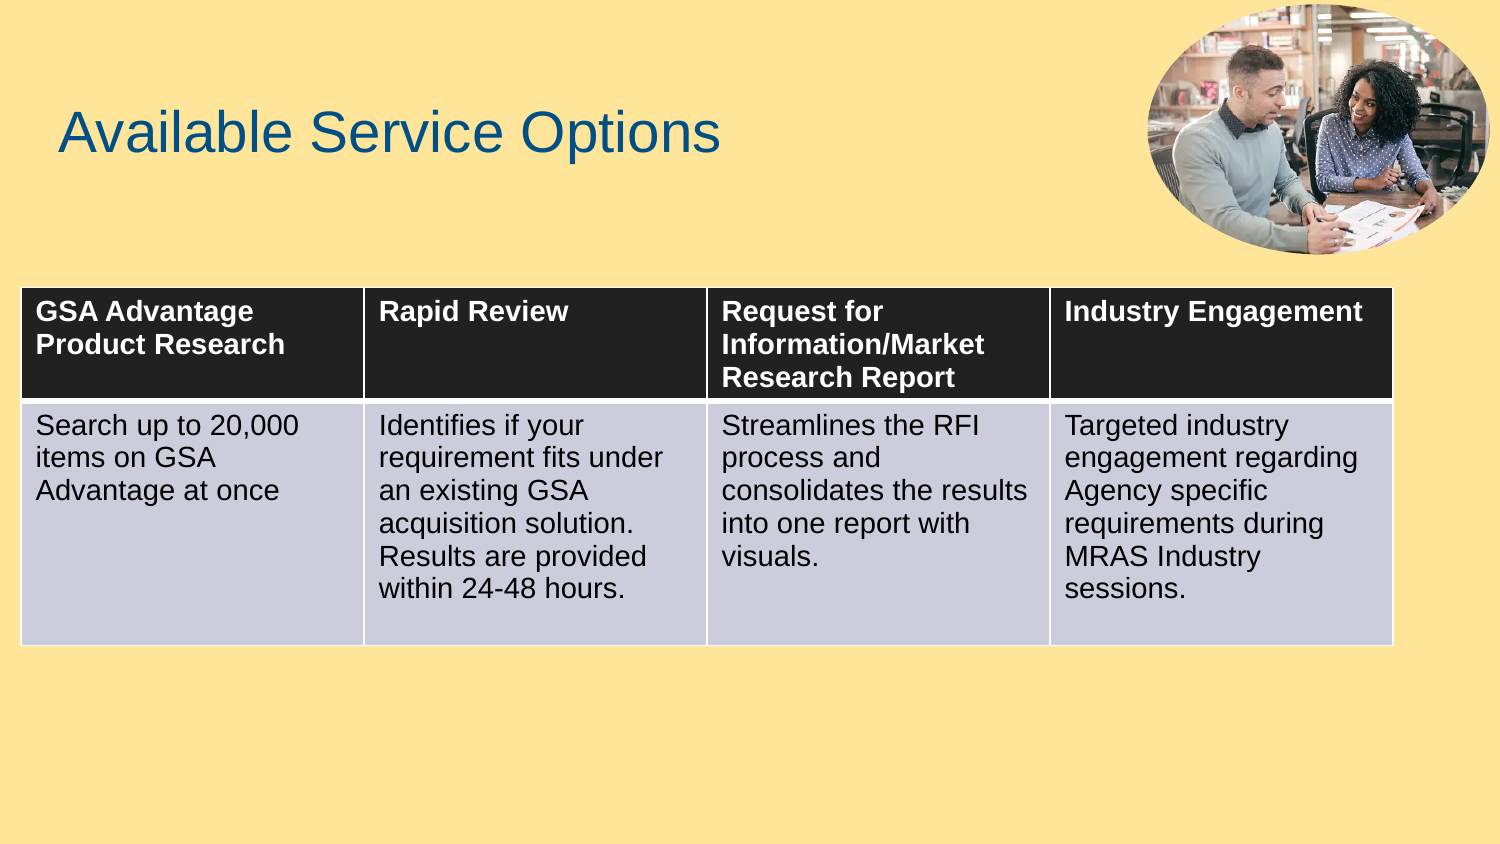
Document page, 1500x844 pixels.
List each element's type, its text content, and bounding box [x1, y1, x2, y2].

picture [1147, 3, 1490, 255]
table_header Rapid Review [365, 288, 706, 398]
table_header Industry Engagement [1051, 288, 1392, 398]
table_cell Streamlines the RFI process and consolidates the results into one report with visuals. [708, 404, 1049, 645]
table_cell Identifies if your requirement fits under an existing GSA acquisition solution. Results are provided within 24-48 hours. [365, 404, 706, 645]
title Available Service Options [58, 49, 1142, 210]
table_cell Targeted industry engagement regarding Agency specific requirements during MRAS Industry sessions. [1051, 404, 1392, 645]
table_header Request for Information/Market Research Report [708, 288, 1049, 398]
table_cell Search up to 20,000 items on GSA Advantage at once [22, 404, 363, 645]
table_header GSA Advantage Product Research [22, 288, 363, 398]
